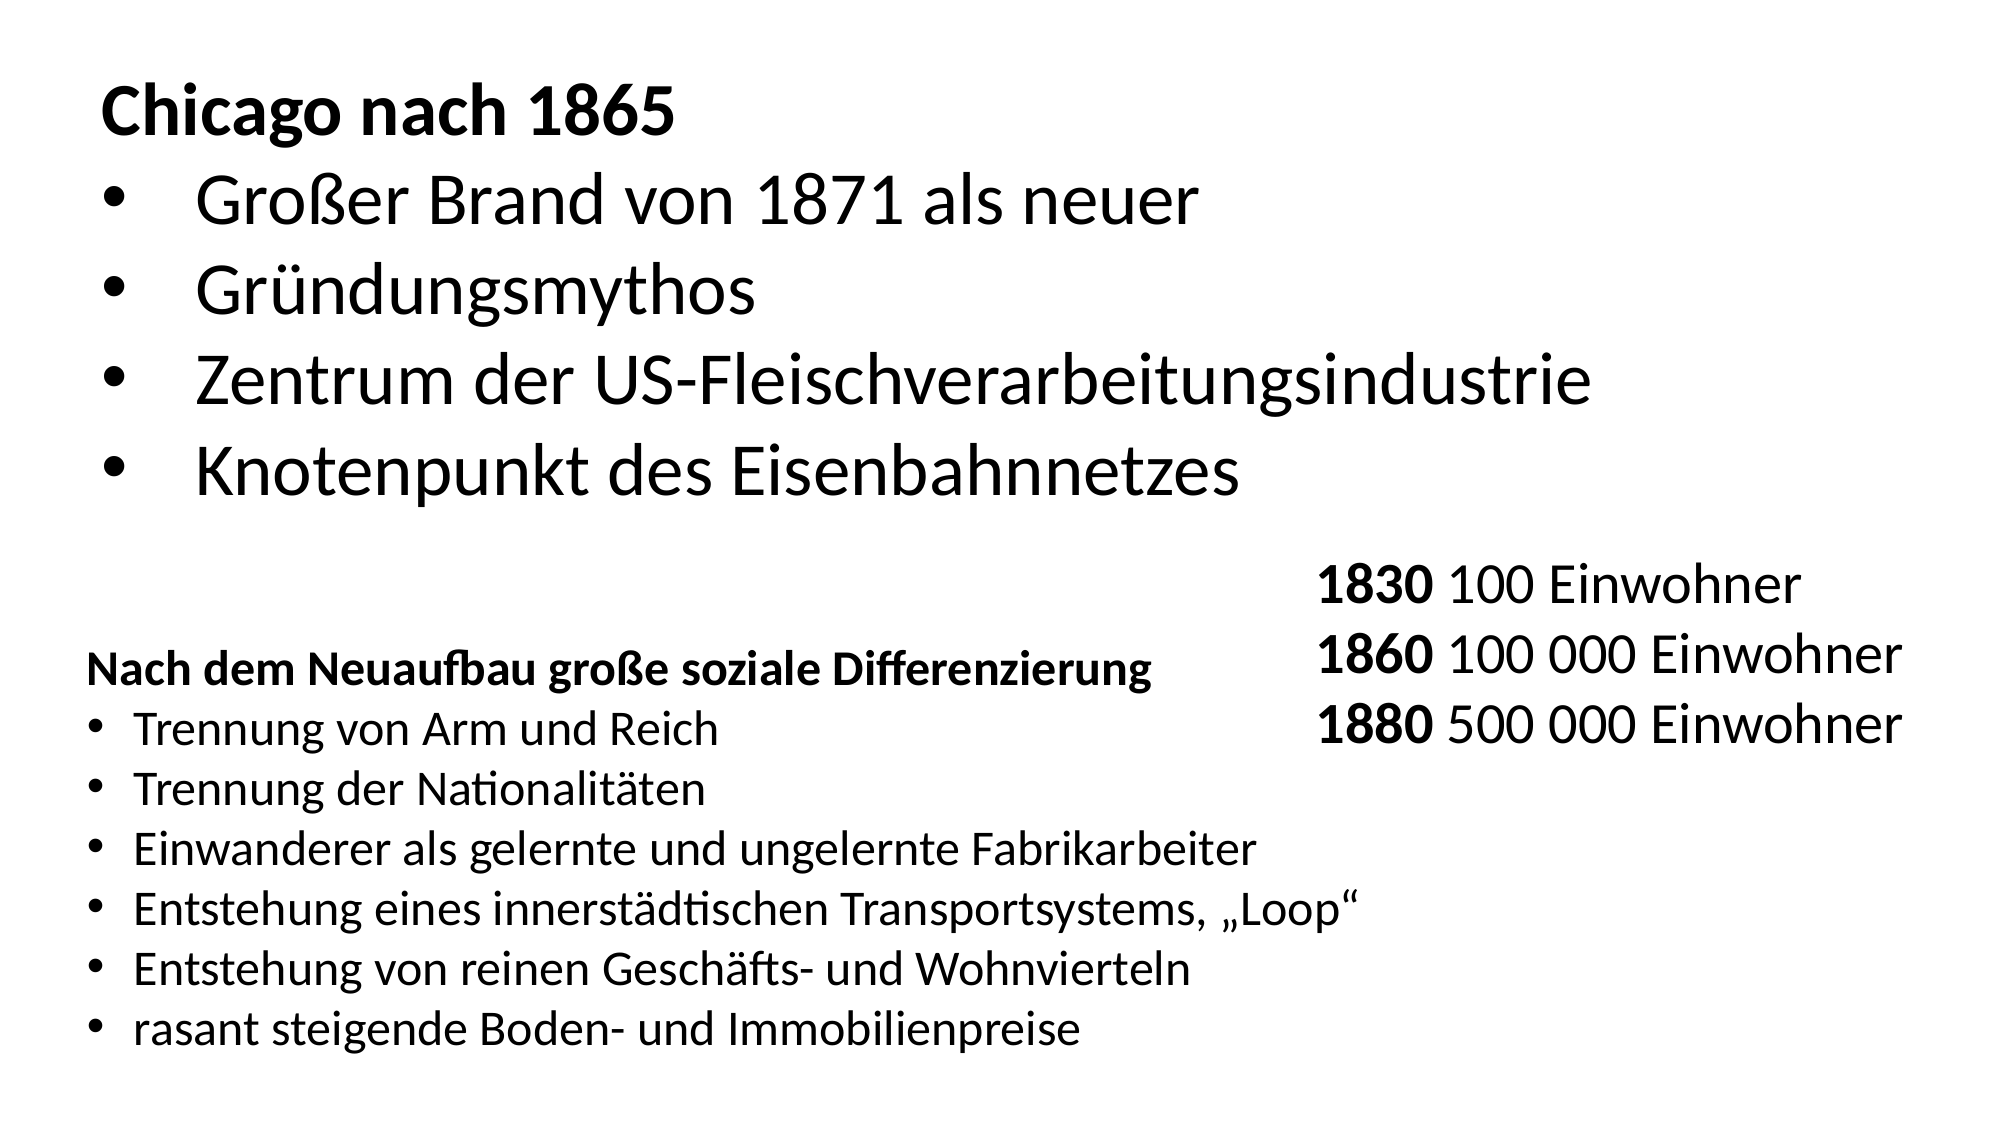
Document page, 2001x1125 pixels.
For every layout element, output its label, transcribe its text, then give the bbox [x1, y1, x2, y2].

text_box 1830 100 Einwohner 1860 100 000 Einwohner 1880 500 000 Einwohner [1301, 537, 1933, 808]
text_box Nach dem Neuaufbau große soziale Differenzierung Trennung von Arm und Reich Trennung der Nationalitäten Einwanderer als gelernte und ungelernte Fabrikarbeiter Entstehung eines innerstädtischen Transportsystems, „Loop“ Entstehung von reinen Geschäfts- und Wohnvierteln rasant steigende Boden- und Immobilienpreise [72, 627, 1377, 1108]
text_box Chicago nach 1865 Großer Brand von 1871 als neuer Gründungsmythos Zentrum der US-Fleischverarbeitungsindustrie Knotenpunkt des Eisenbahnnetzes [87, 52, 1609, 518]
